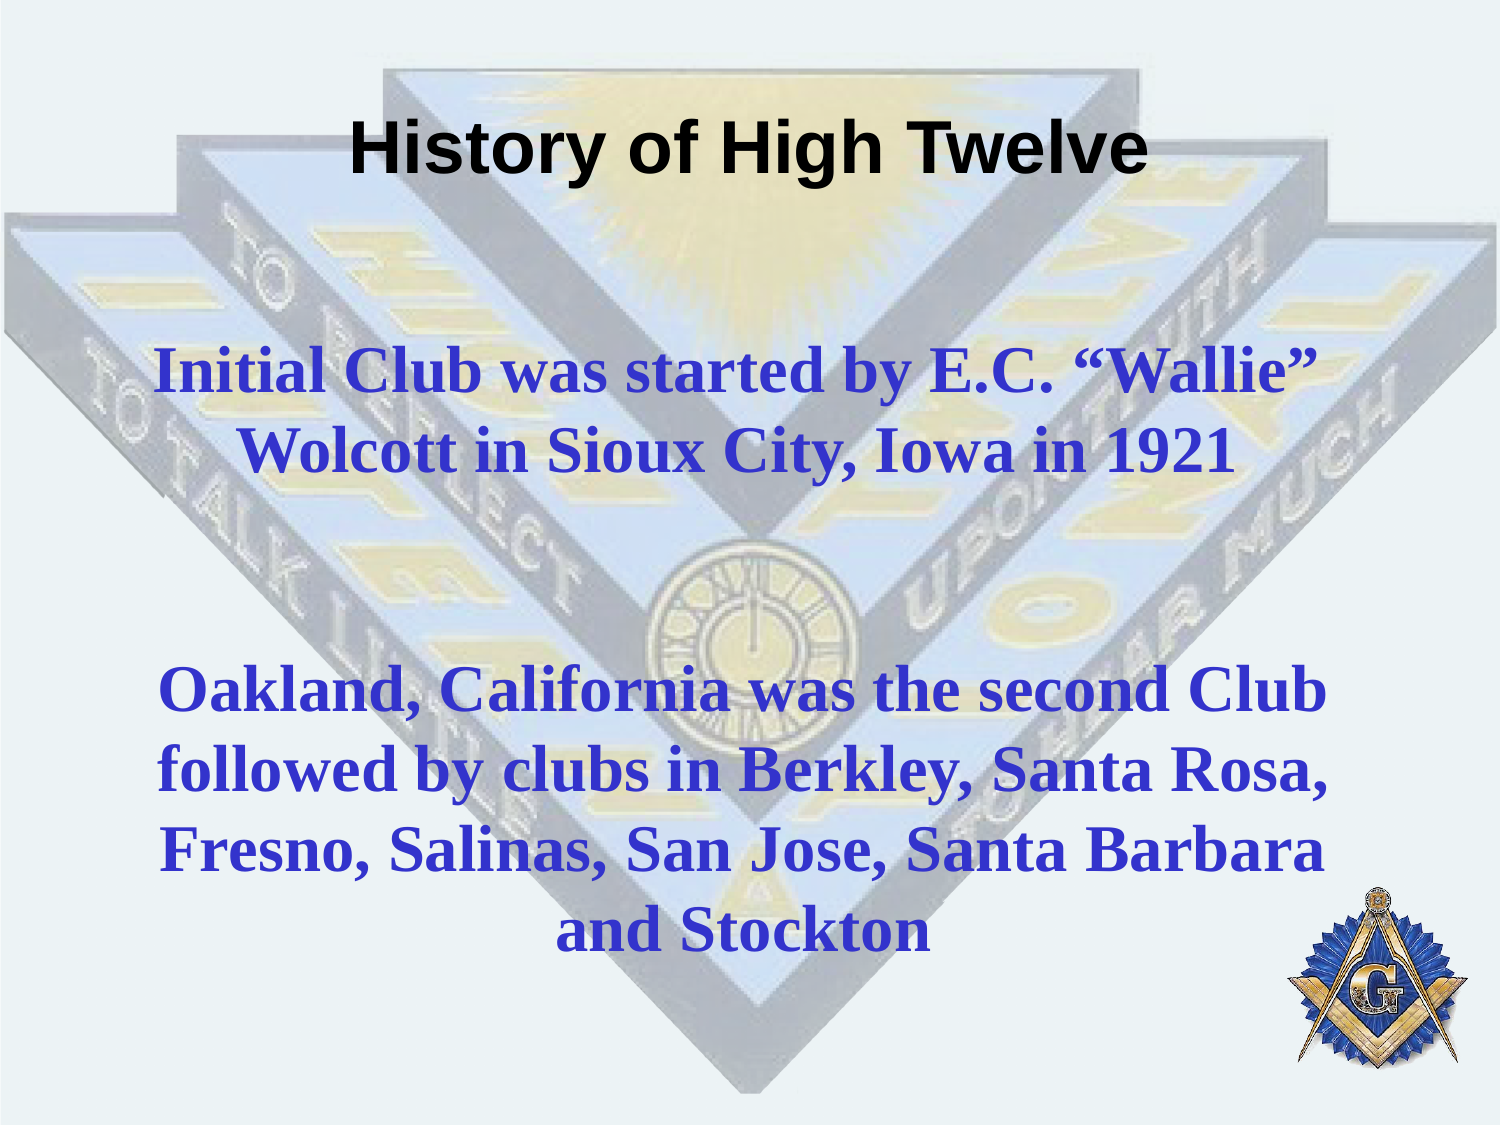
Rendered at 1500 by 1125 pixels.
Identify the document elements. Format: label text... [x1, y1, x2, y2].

title History of High Twelve [18, 62, 1482, 226]
picture [0, 0, 1500, 1125]
text_box Initial Club was started by E.C. “Wallie” Wolcott in Sioux City, Iowa in 1921 [87, 312, 1388, 500]
text_box Oakland, California was the second Club followed by clubs in Berkley, Santa Rosa, Fresno, Salinas, San Jose, Santa Barbara and Stockton [112, 637, 1375, 988]
